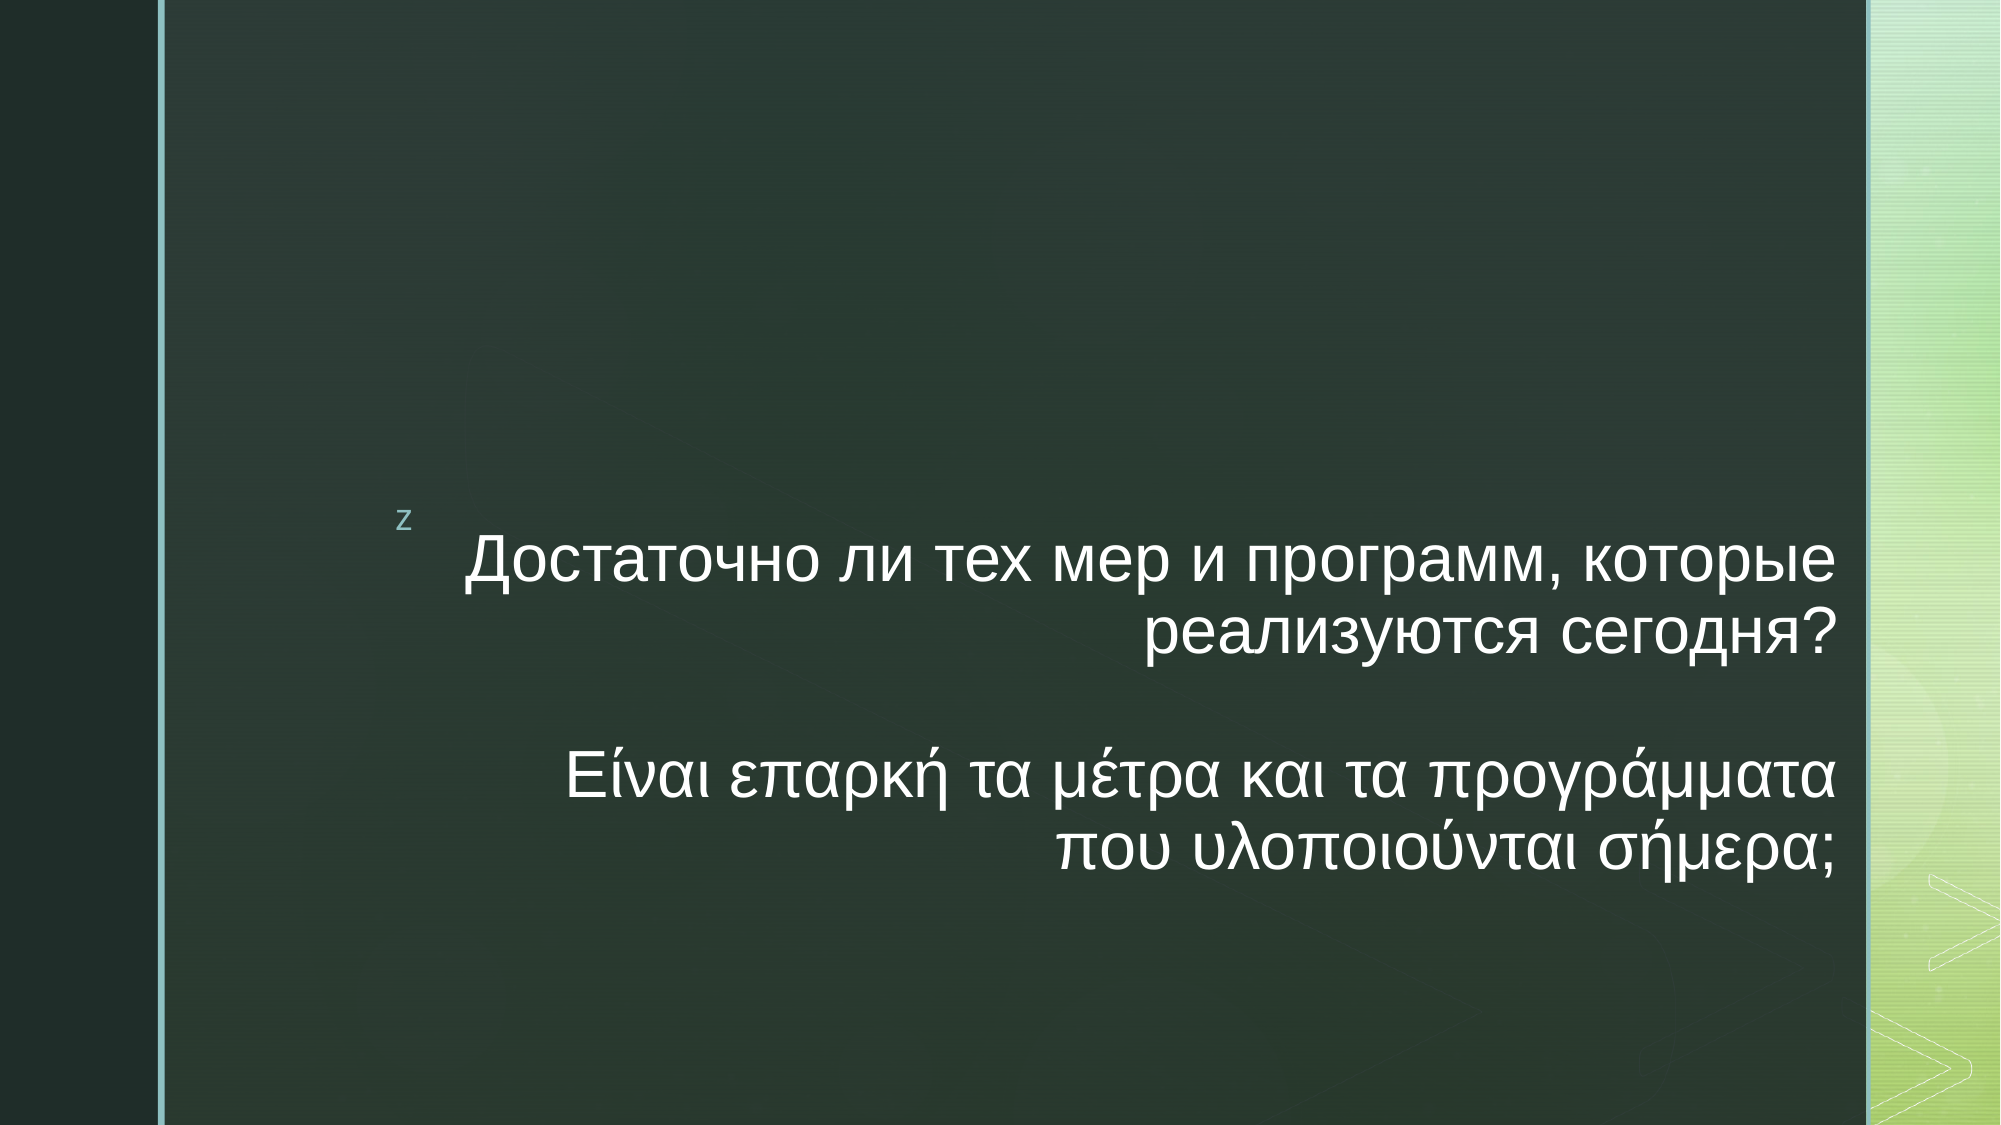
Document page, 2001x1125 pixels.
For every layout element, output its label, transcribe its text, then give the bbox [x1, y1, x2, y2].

picture [1871, 0, 2001, 1125]
title Достаточно ли тех мер и программ, которые реализуются сегодня? Είναι επαρκή τα μέτρα και τα προγράμματα που υλοποιούνται σήμερα; [428, 516, 1854, 958]
